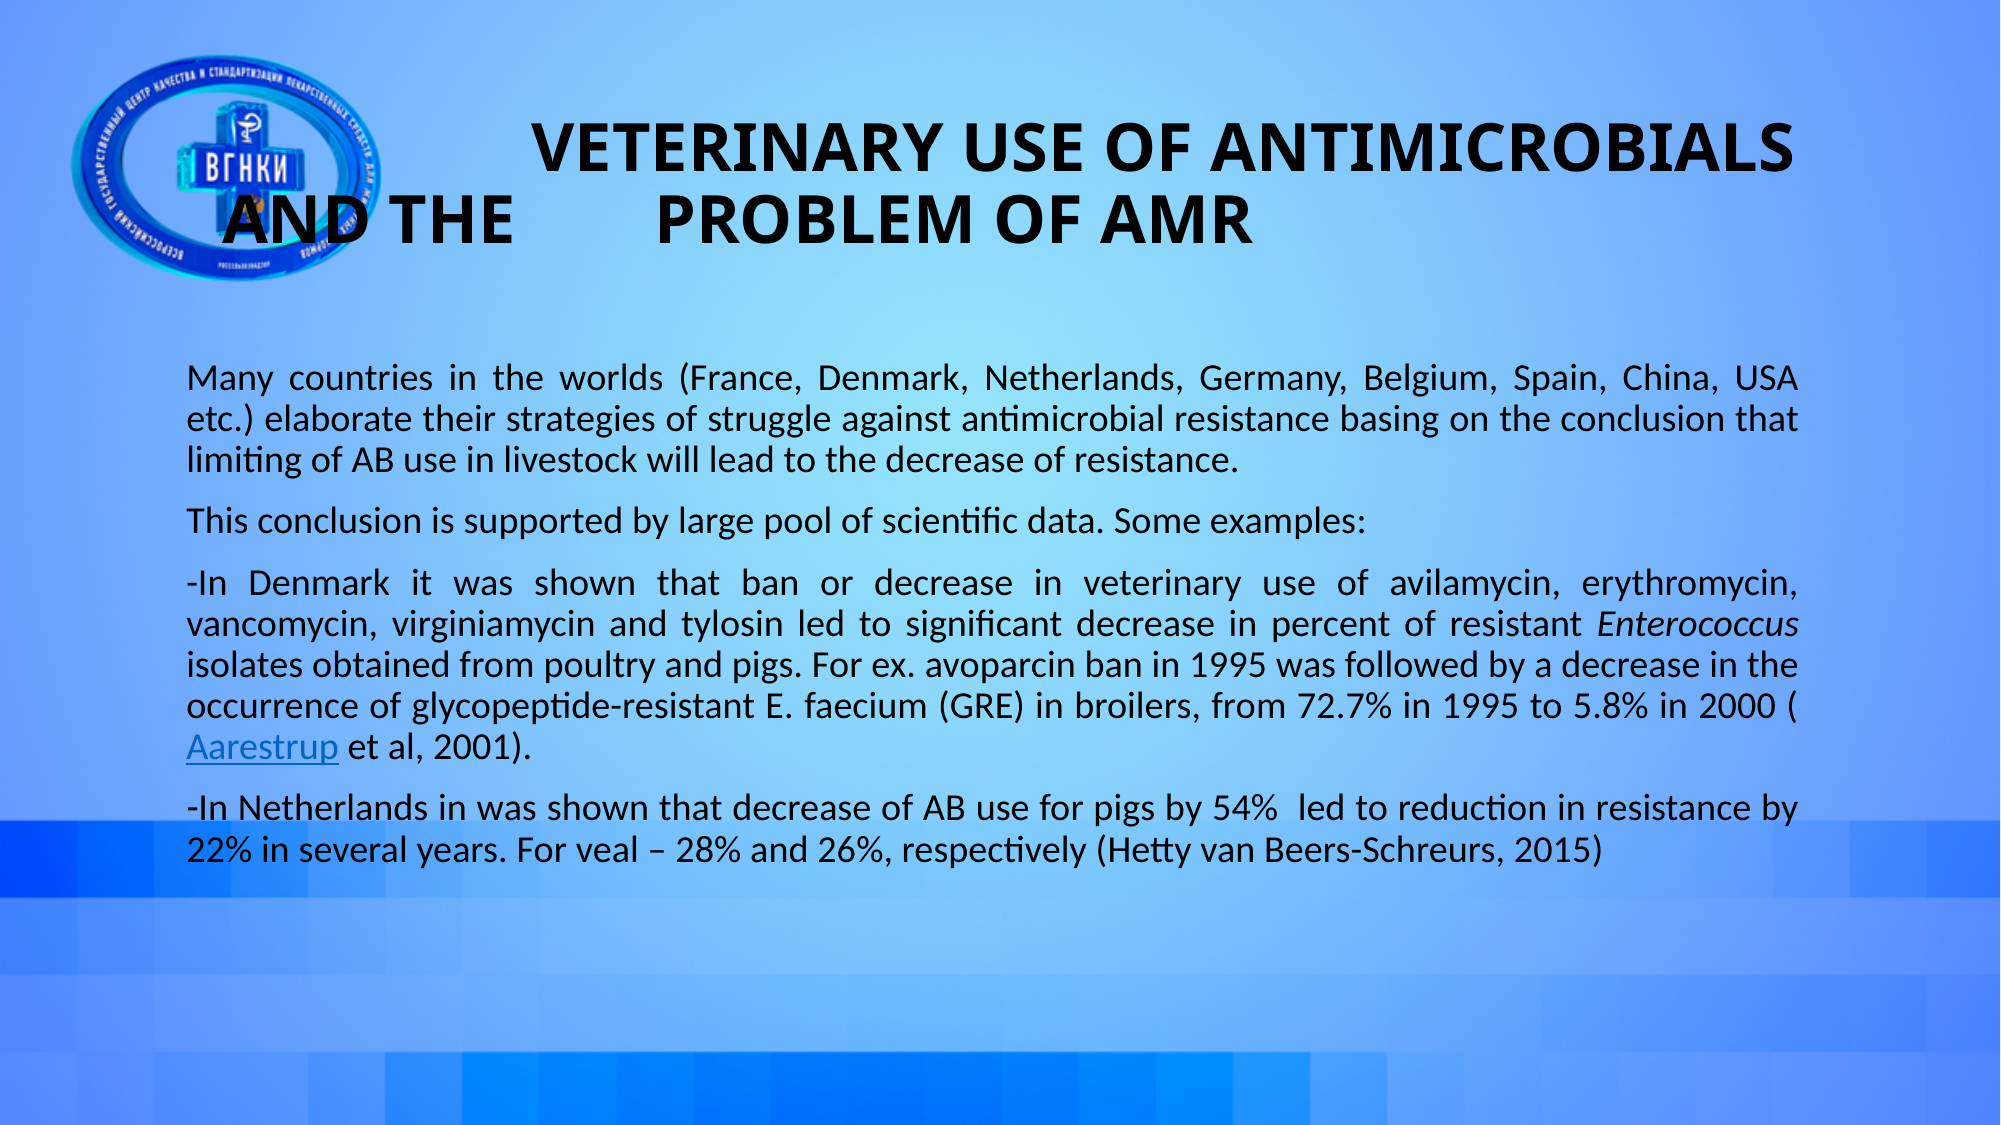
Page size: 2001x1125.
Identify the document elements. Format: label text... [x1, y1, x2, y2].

list VETERINARY USE OF ANTIMICROBIALS AND THE PROBLEM OF AMR Many countries in the worlds (France, Denmark, Netherlands, Germany, Belgium, Spain, China, USA etc.) elaborate their strategies of struggle against antimicrobial resistance basing on the conclusion that limiting of AB use in livestock will lead to the decrease of resistance. This conclusion is supported by large pool of scientific data. Some examples: -In Denmark it was shown that ban or decrease in veterinary use of avilamycin, erythromycin, vancomycin, virginiamycin and tylosin led to significant decrease in percent of resistant Enterococcus isolates obtained from poultry and pigs. For ex. avoparcin ban in 1995 was followed by a decrease in the occurrence of glycopeptide-resistant E. faecium (GRE) in broilers, from 72.7% in 1995 to 5.8% in 2000 (Aarestrup et al, 2001). In Netherlands in was shown that decrease of AB use for pigs by 54% led to reduction in resistance by 22% in several years. For veal – 28% and 26%, respectively (Hetty van Beers-Schreurs, 2015) [171, 106, 1815, 1125]
picture [0, 0, 2001, 1125]
